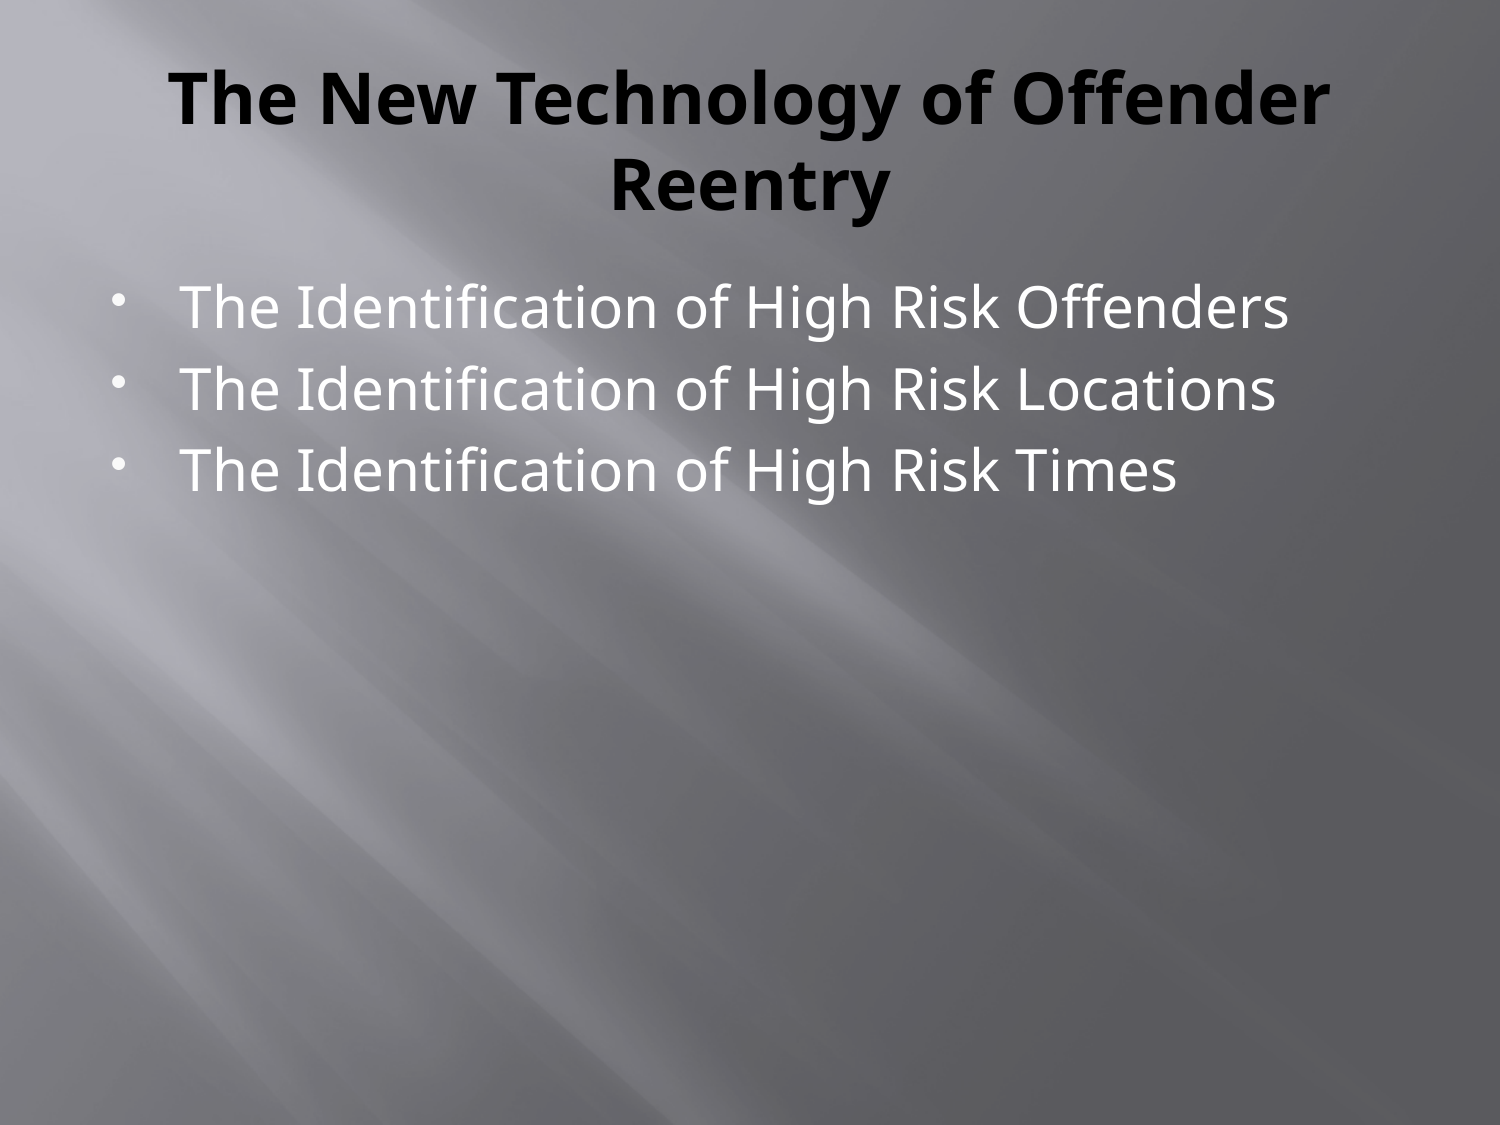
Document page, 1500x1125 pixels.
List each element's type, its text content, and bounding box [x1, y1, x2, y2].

list The Identification of High Risk Offenders The Identification of High Risk Locations The Identification of High Risk Times [75, 262, 1425, 1035]
title The New Technology of Offender Reentry [75, 45, 1425, 233]
